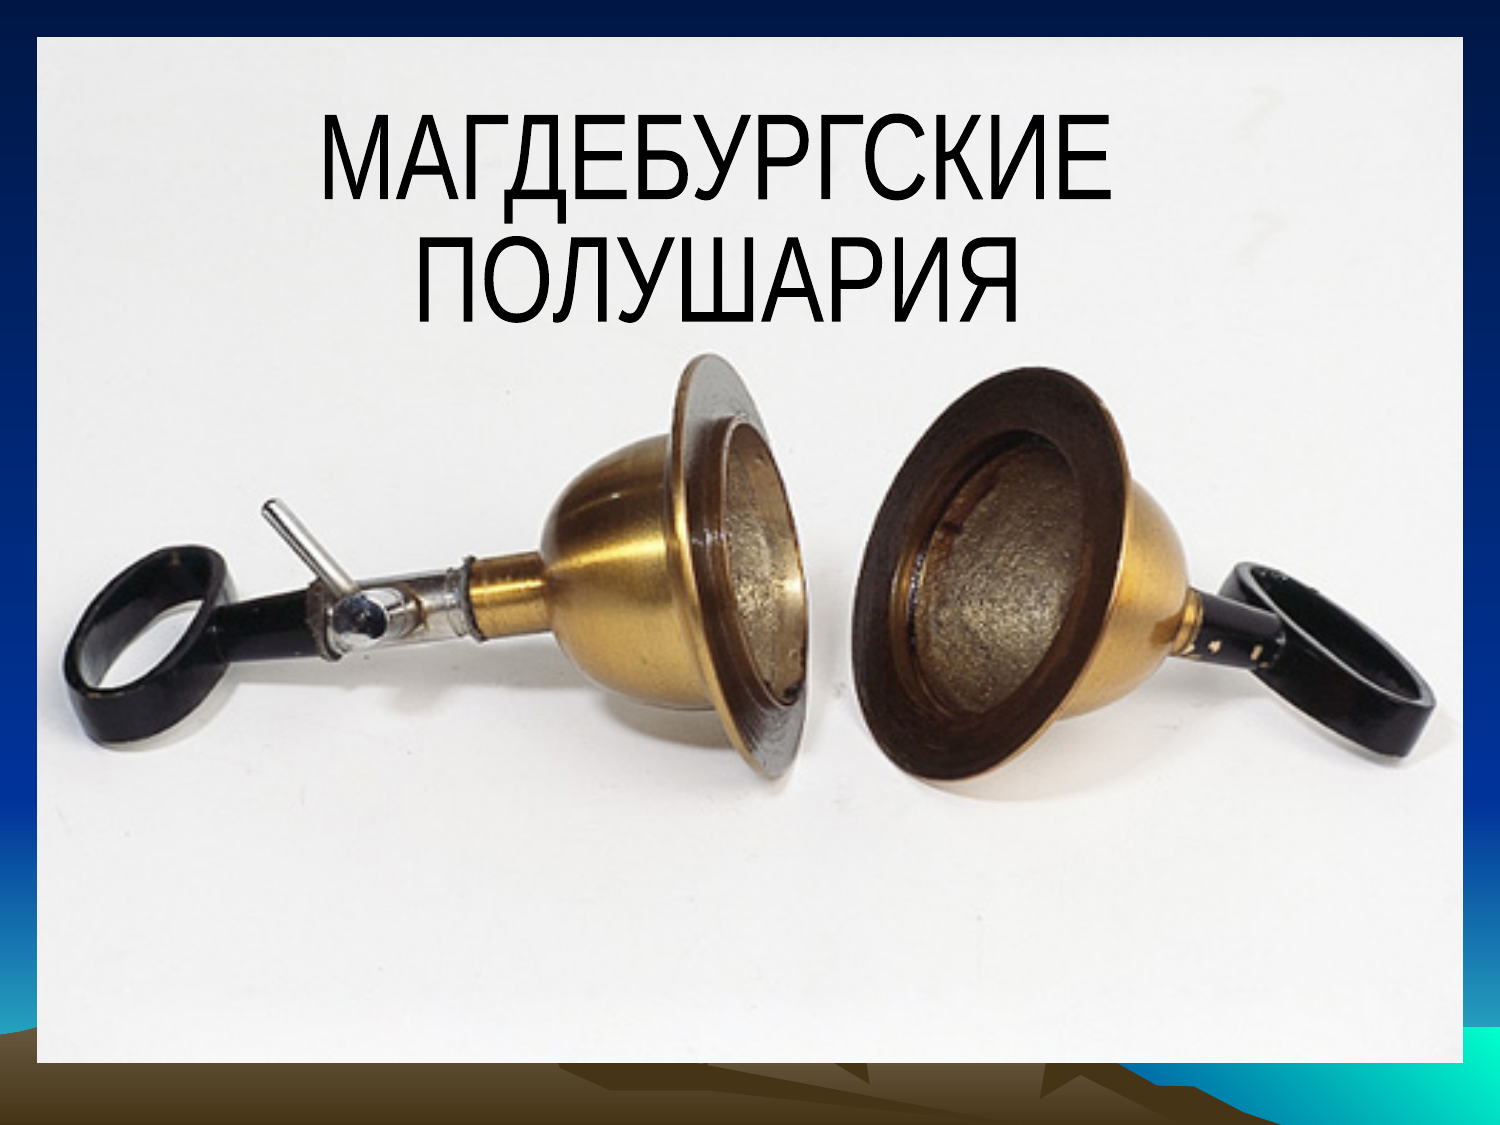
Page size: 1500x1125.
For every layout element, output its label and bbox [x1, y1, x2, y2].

picture [37, 37, 1463, 1063]
